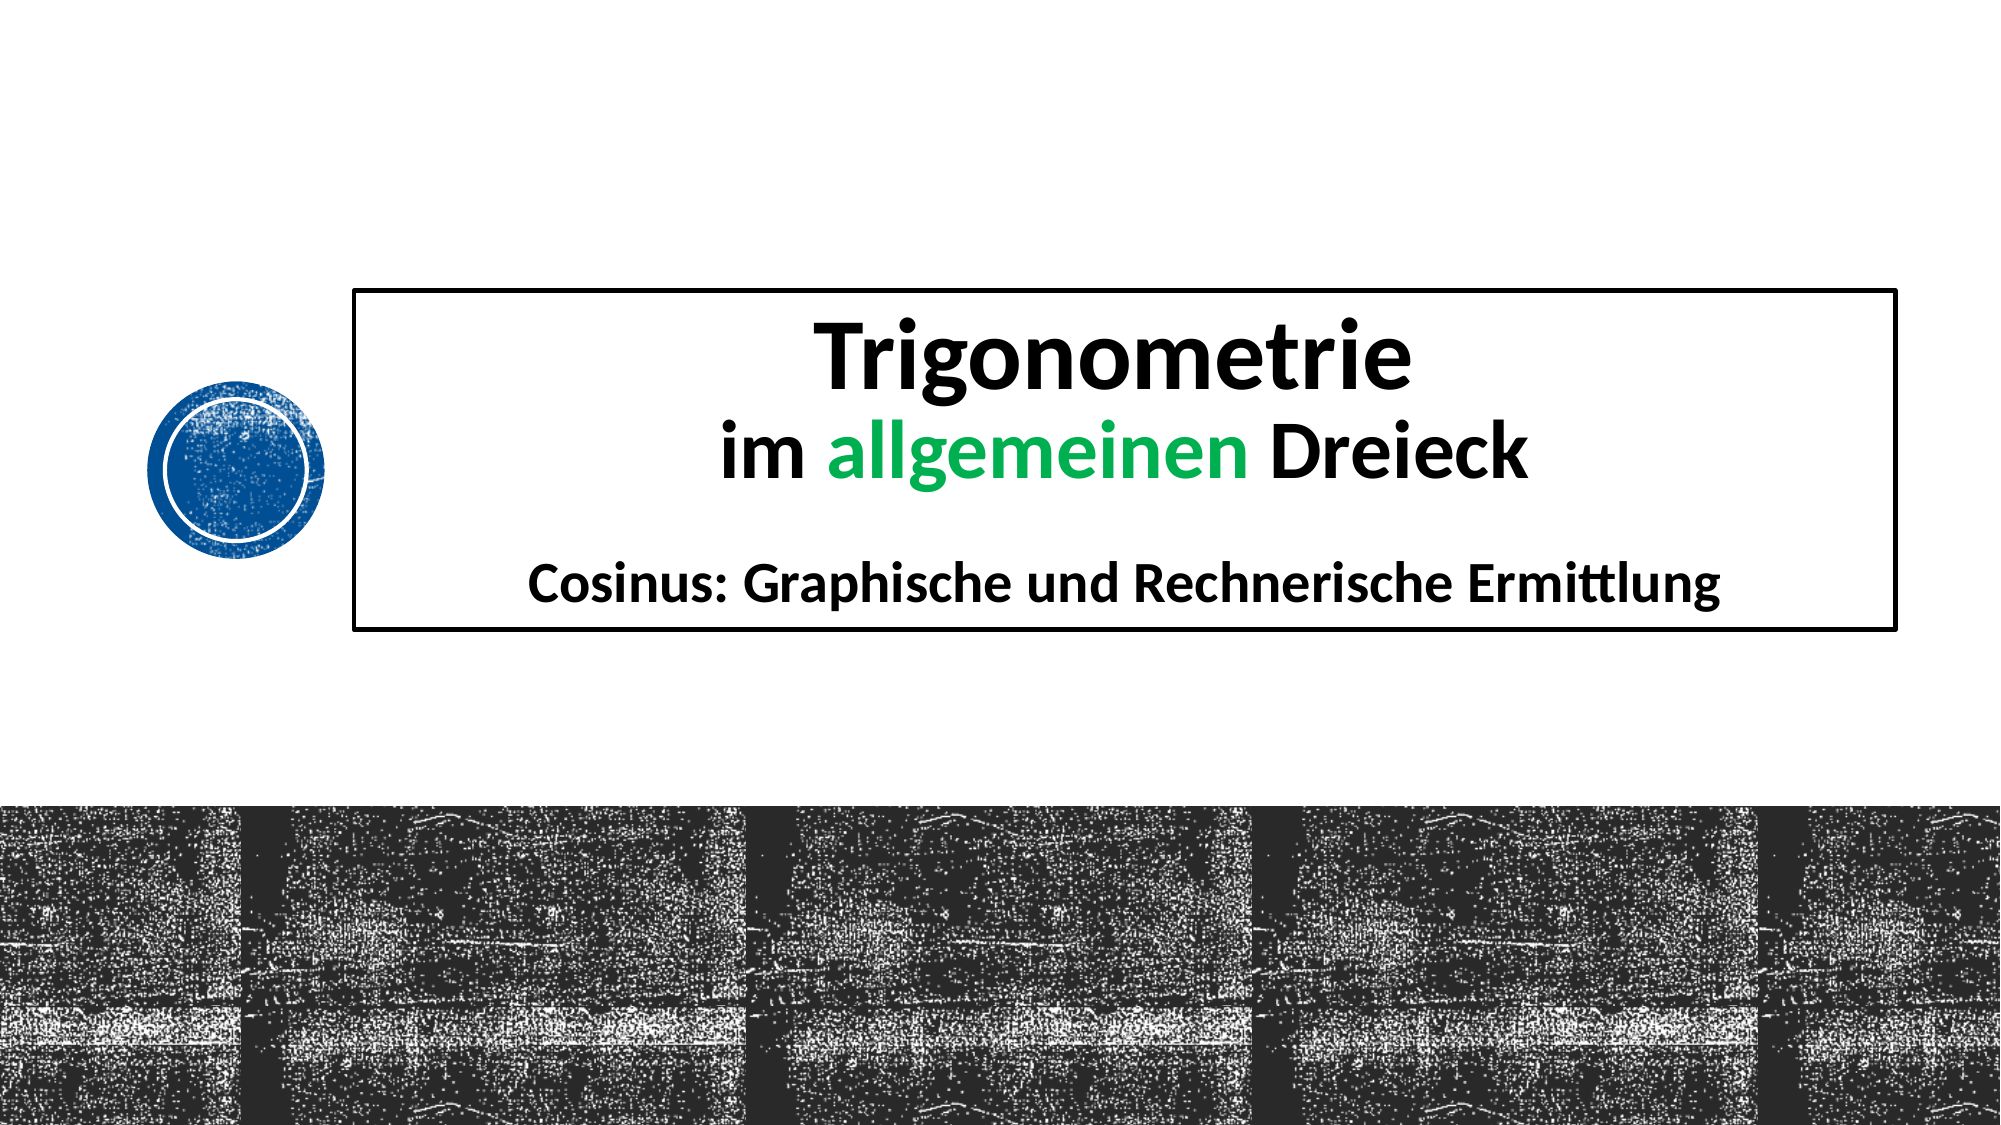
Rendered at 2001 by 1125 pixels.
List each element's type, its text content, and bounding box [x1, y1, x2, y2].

title Trigonometrie im allgemeinen Dreieck Cosinus: Graphische und Rechnerische Ermittlung [354, 290, 1896, 630]
